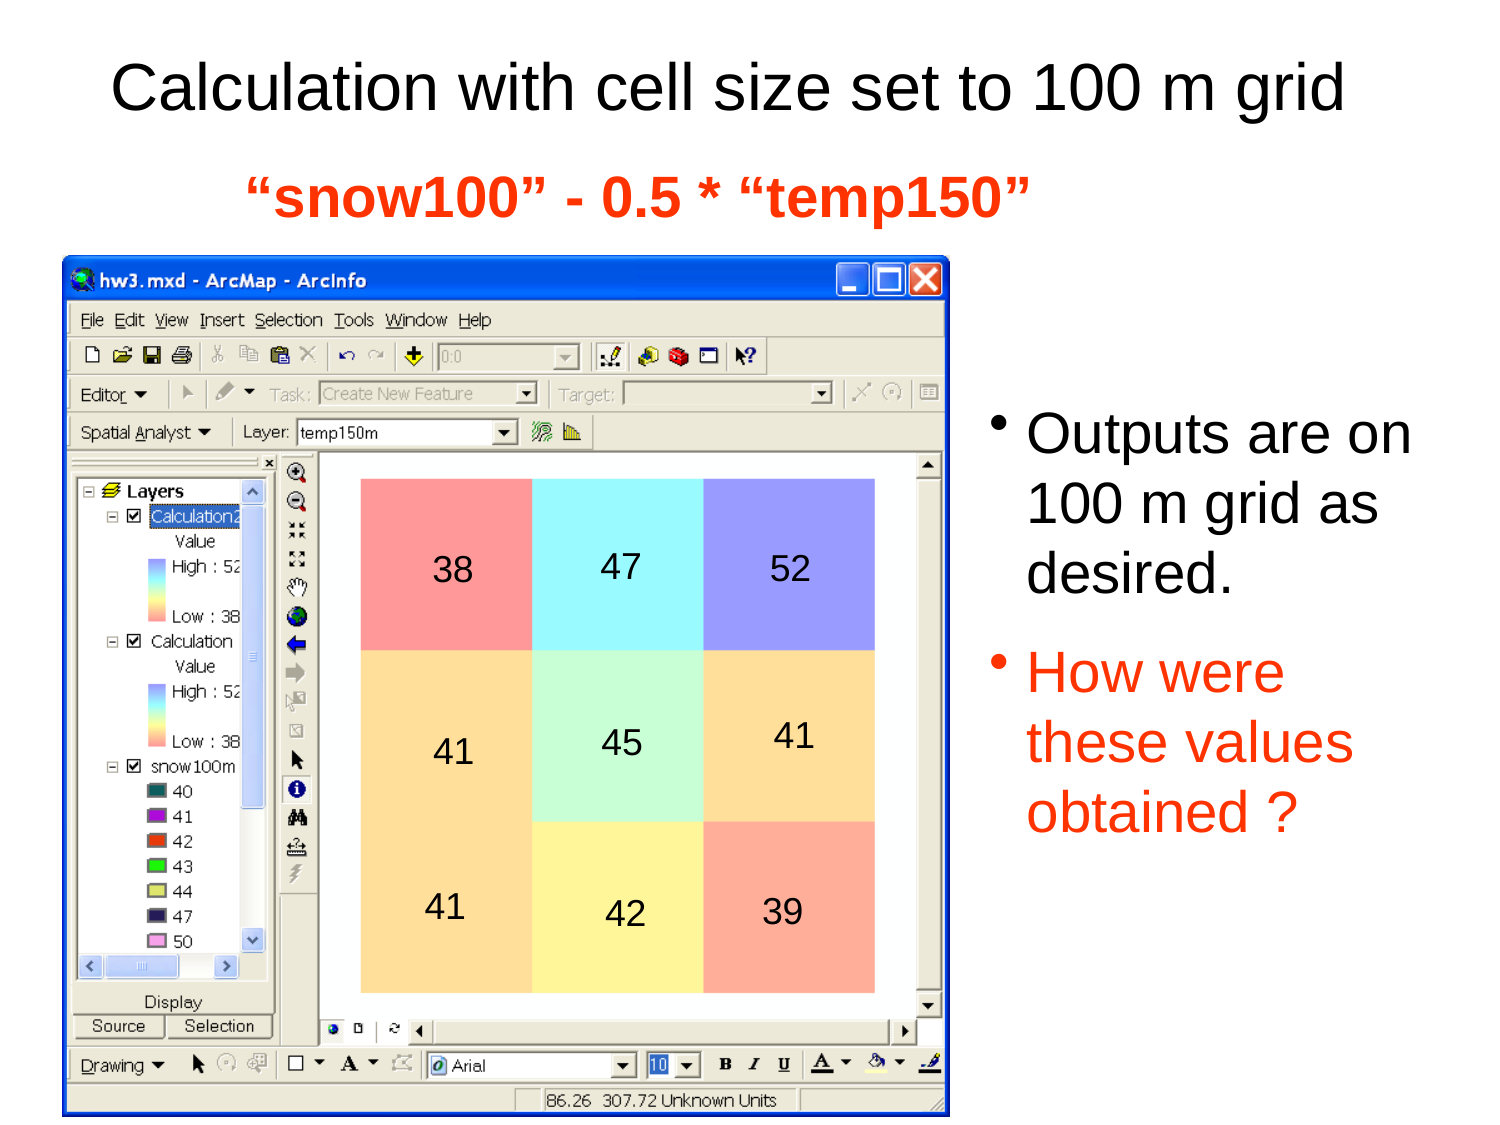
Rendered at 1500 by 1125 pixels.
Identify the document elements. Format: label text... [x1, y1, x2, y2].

title Calculation with cell size set to 100 m grid [0, 24, 1459, 143]
list “snow100” - 0.5 * “temp150” [229, 152, 1293, 265]
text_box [61, 255, 950, 1117]
text_box Outputs are on 100 m grid as desired. How were these values obtained ? [974, 387, 1457, 852]
